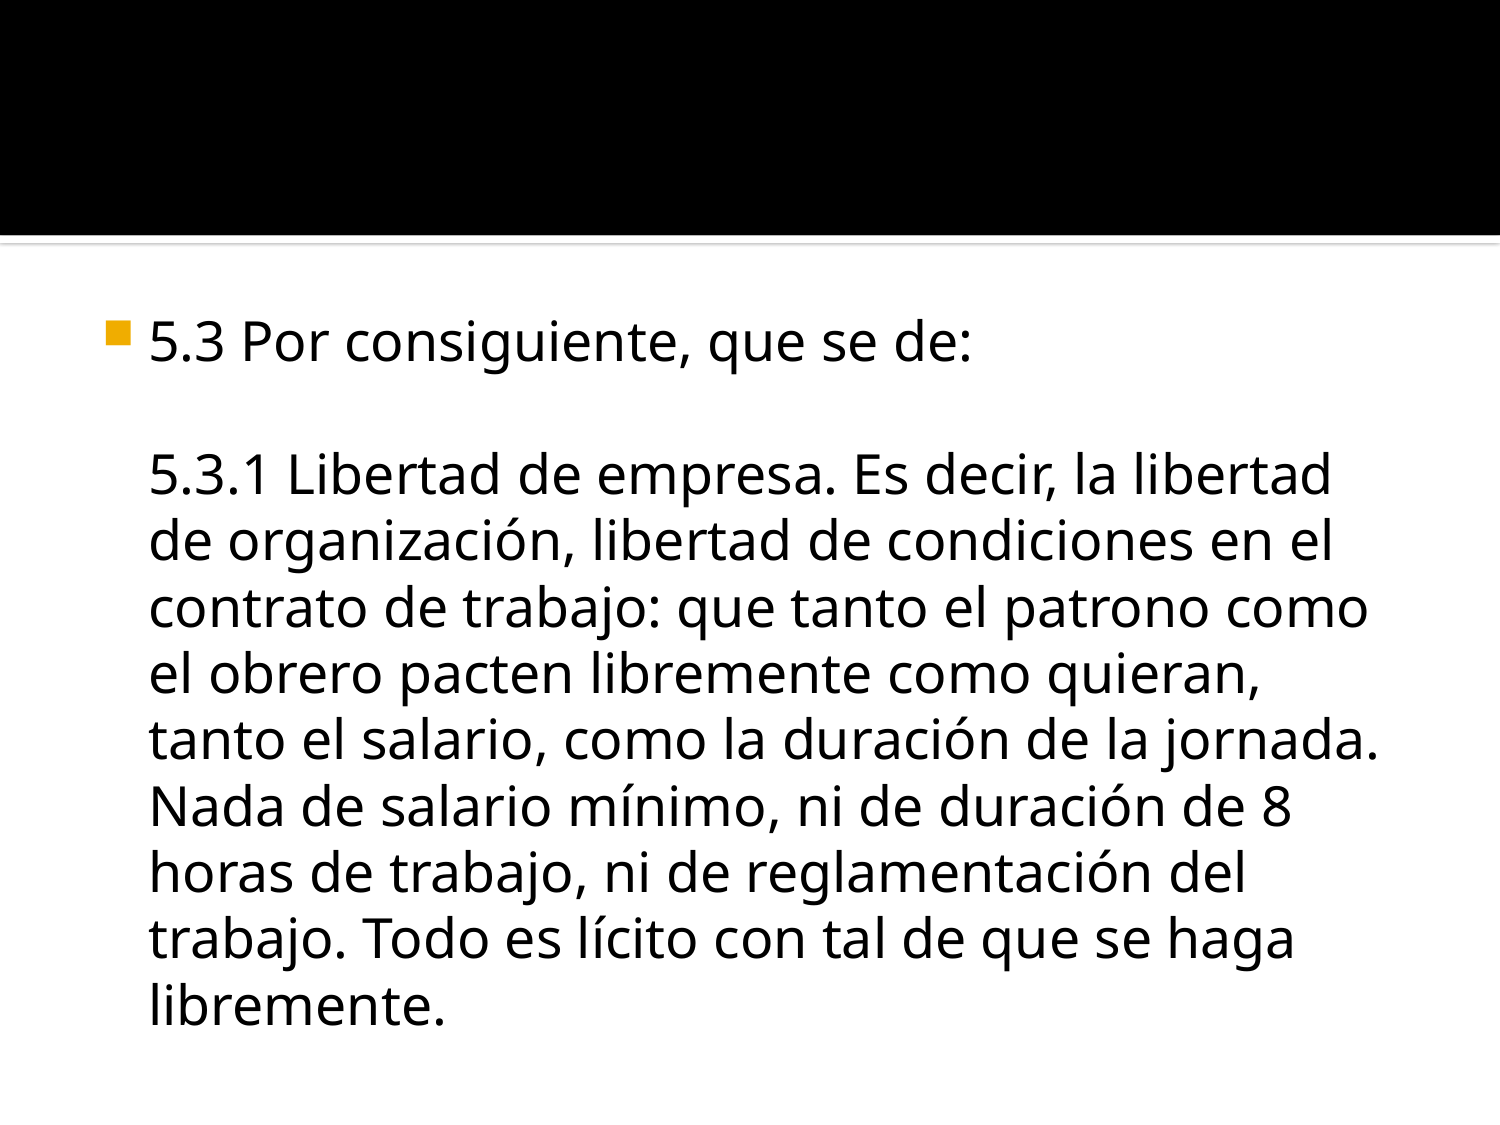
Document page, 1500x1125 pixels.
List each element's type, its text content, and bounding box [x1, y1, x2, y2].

list 5.3 Por consiguiente, que se de: 5.3.1 Libertad de empresa. Es decir, la libertad de organización, libertad de condiciones en el contrato de trabajo: que tanto el patrono como el obrero pacten libremente como quieran, tanto el salario, como la duración de la jornada. Nada de salario mínimo, ni de duración de 8 horas de trabajo, ni de reglamentación del trabajo. Todo es lícito con tal de que se haga libremente. [75, 291, 1425, 1050]
